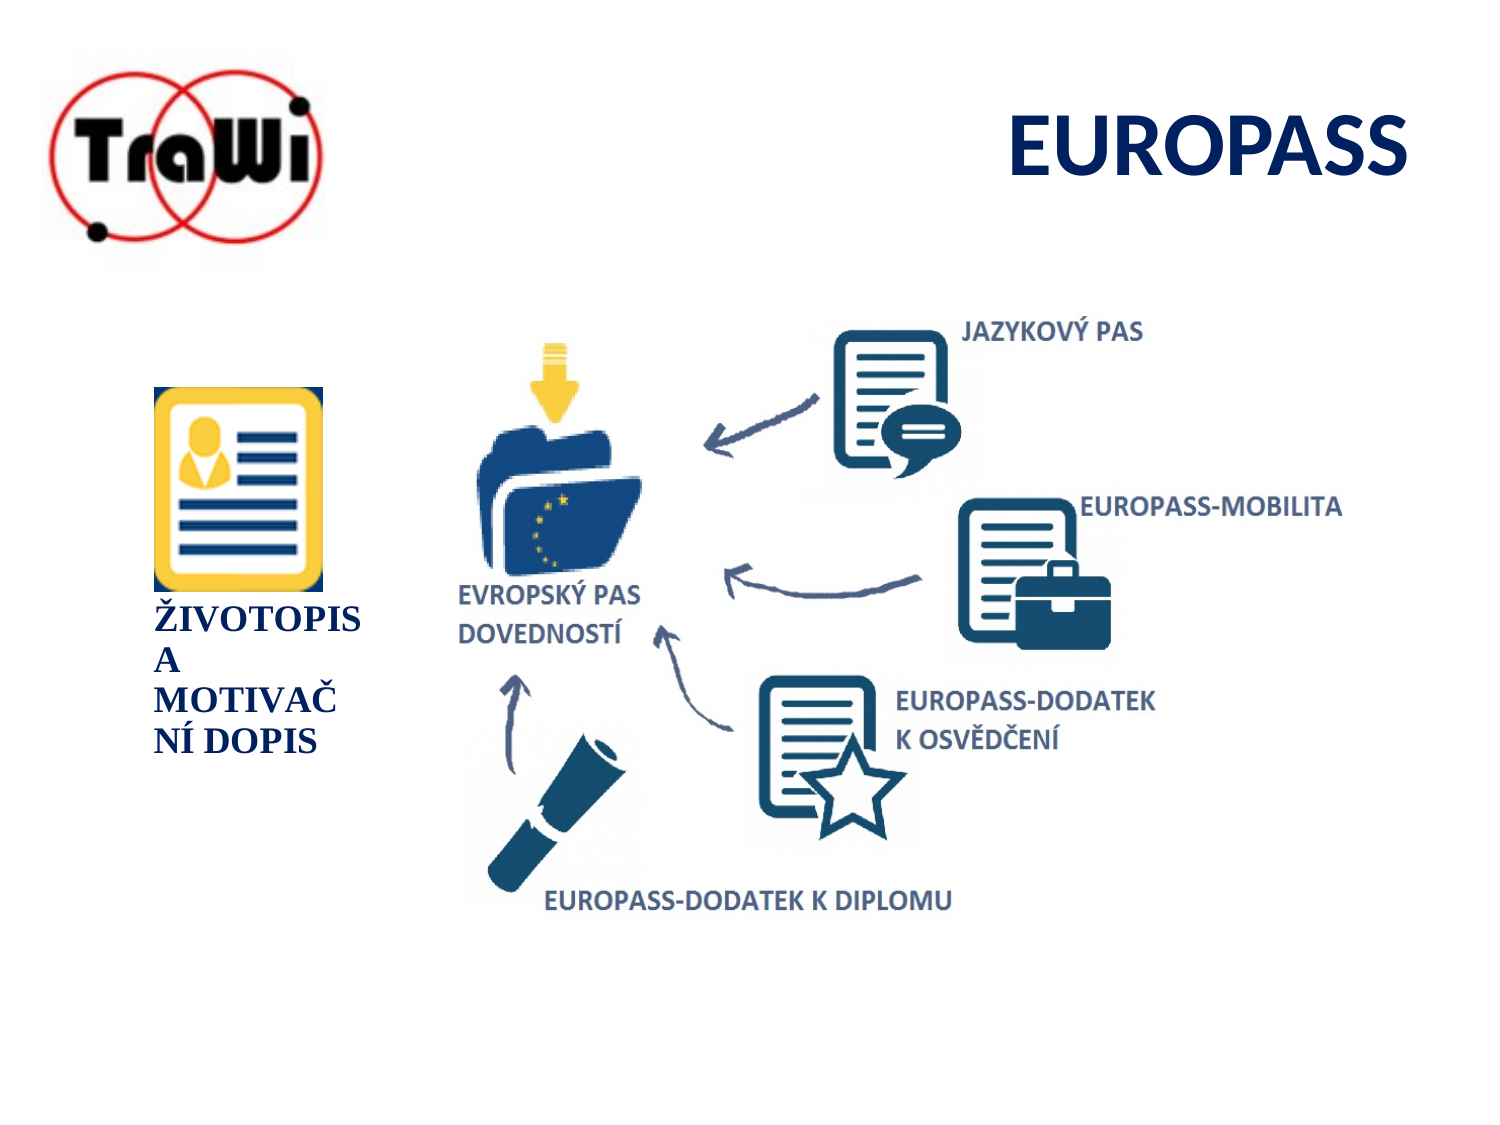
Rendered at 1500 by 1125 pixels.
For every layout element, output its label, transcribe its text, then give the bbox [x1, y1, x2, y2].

picture [41, 18, 337, 315]
chart [40, 195, 1410, 1024]
title EUROPASS [342, 45, 1425, 233]
